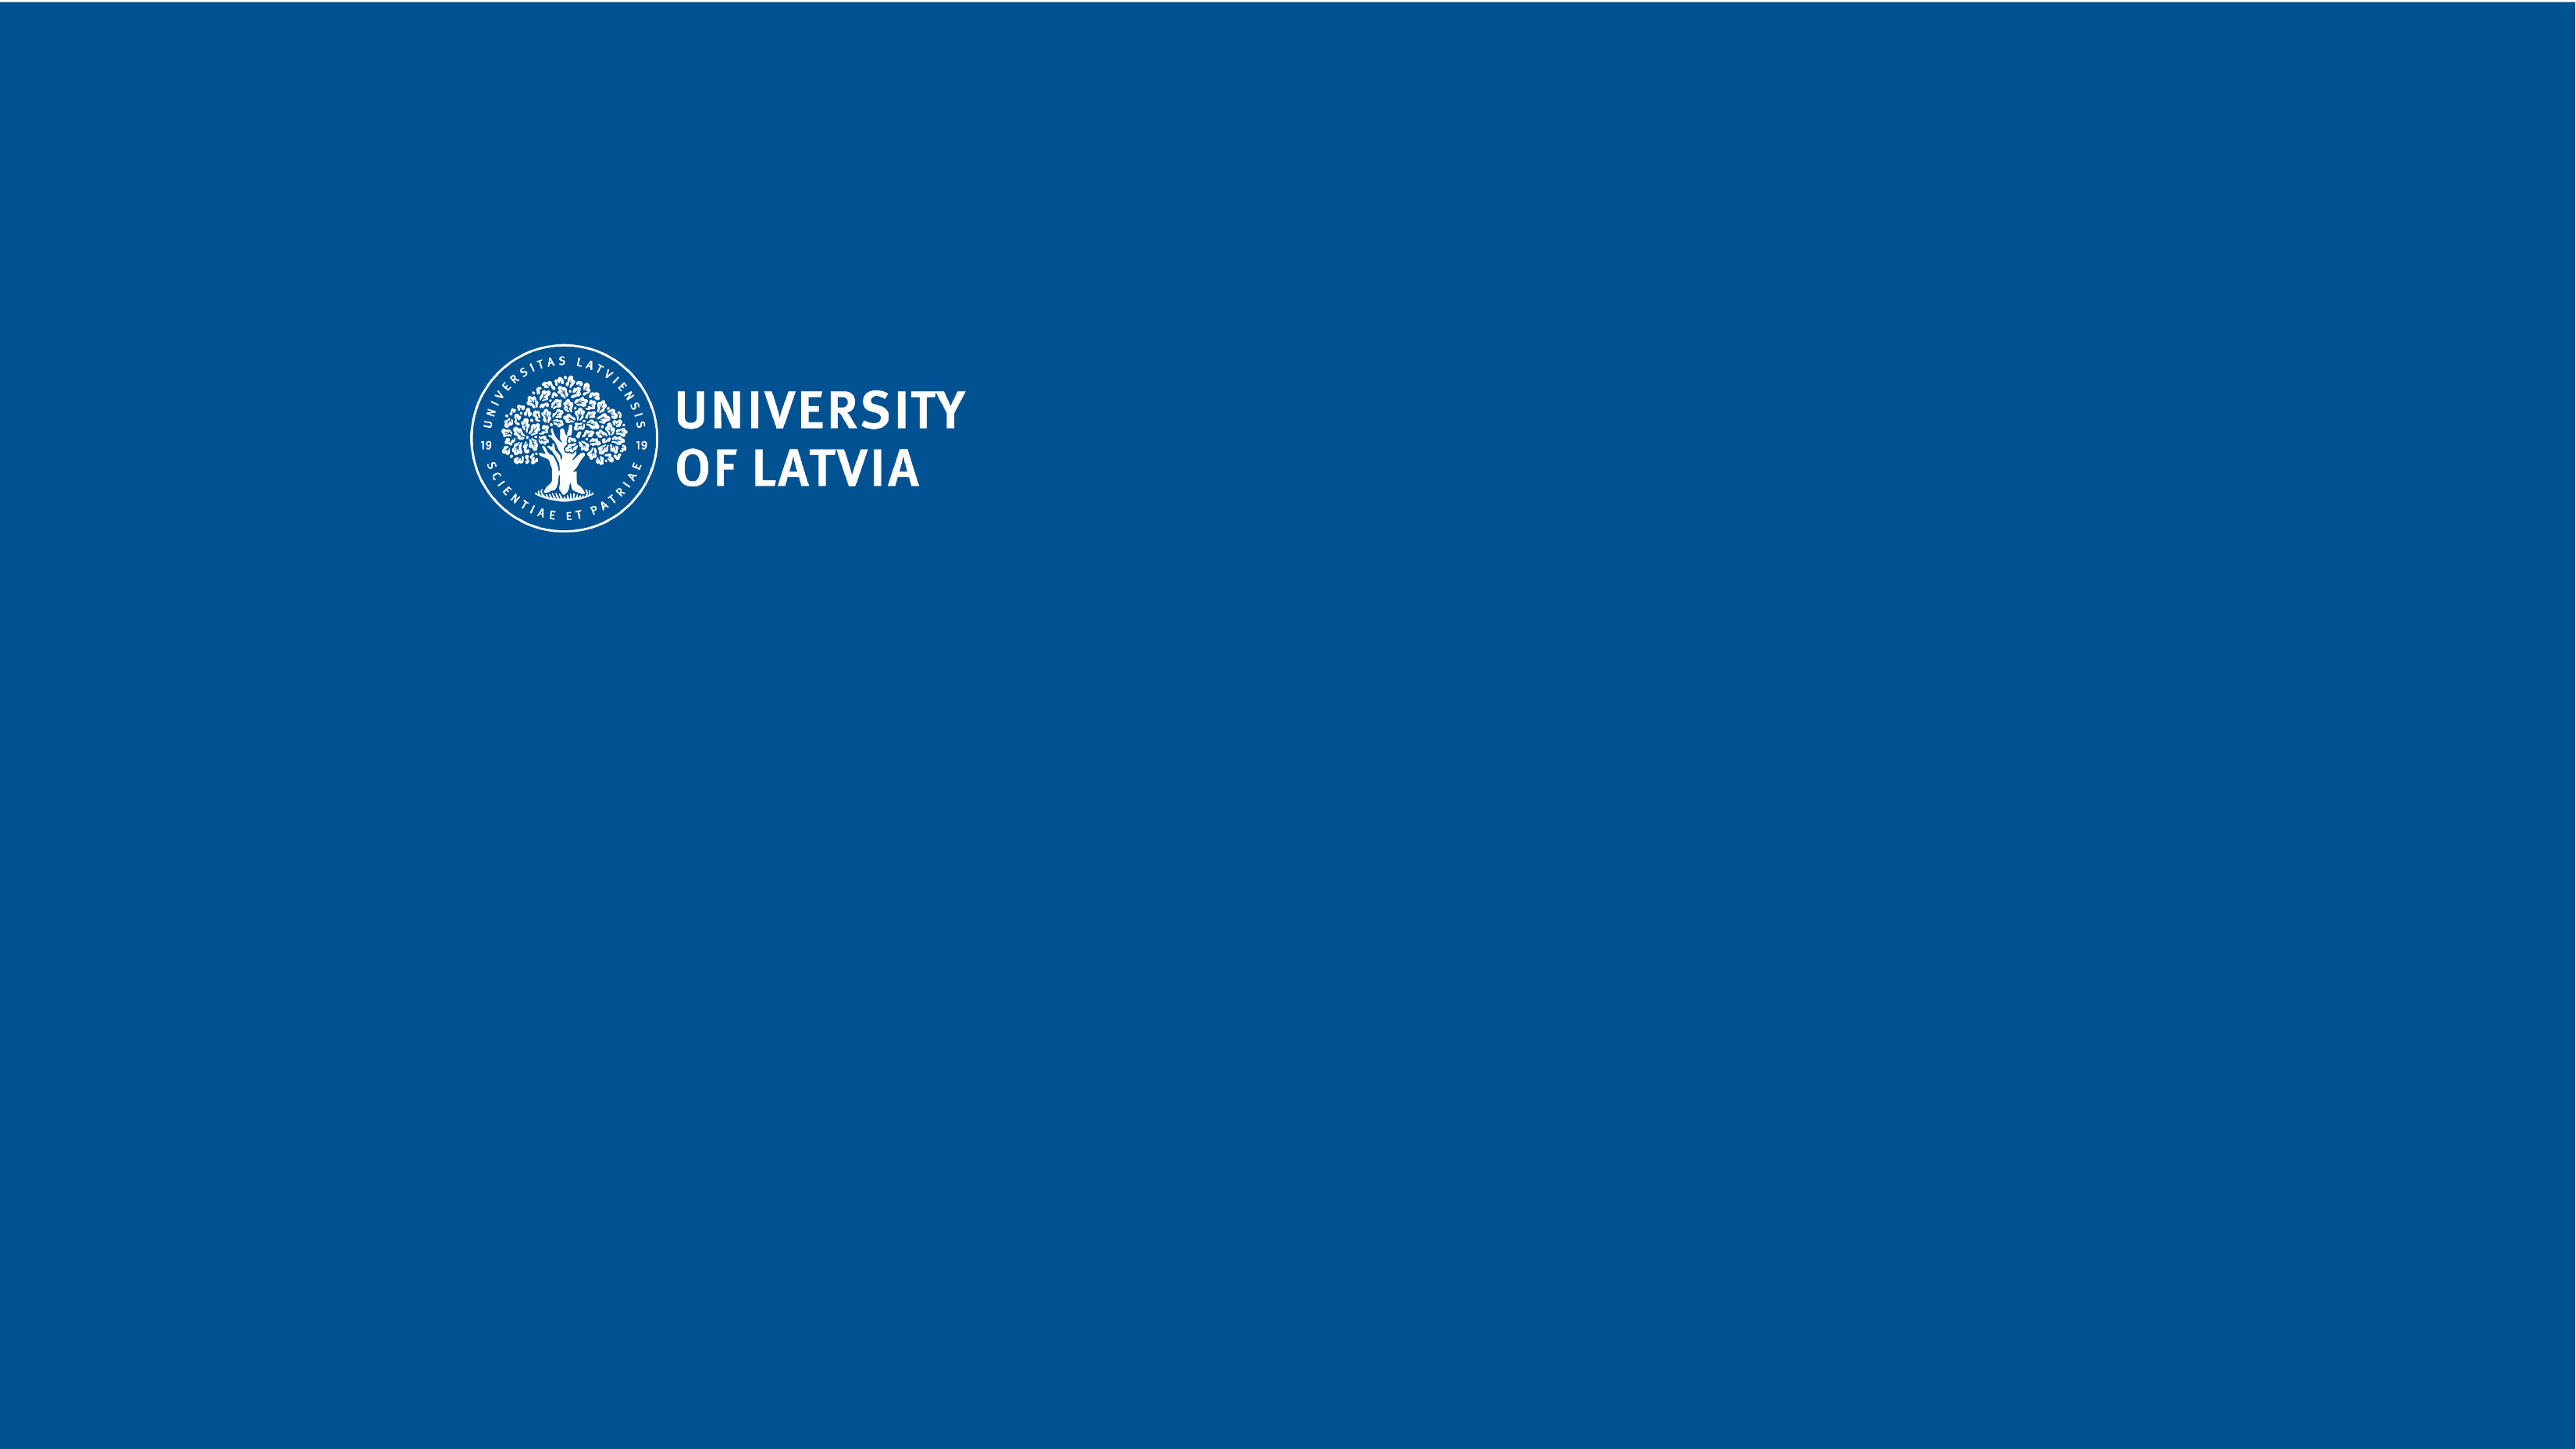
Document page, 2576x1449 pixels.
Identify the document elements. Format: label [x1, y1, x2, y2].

picture [470, 344, 966, 532]
